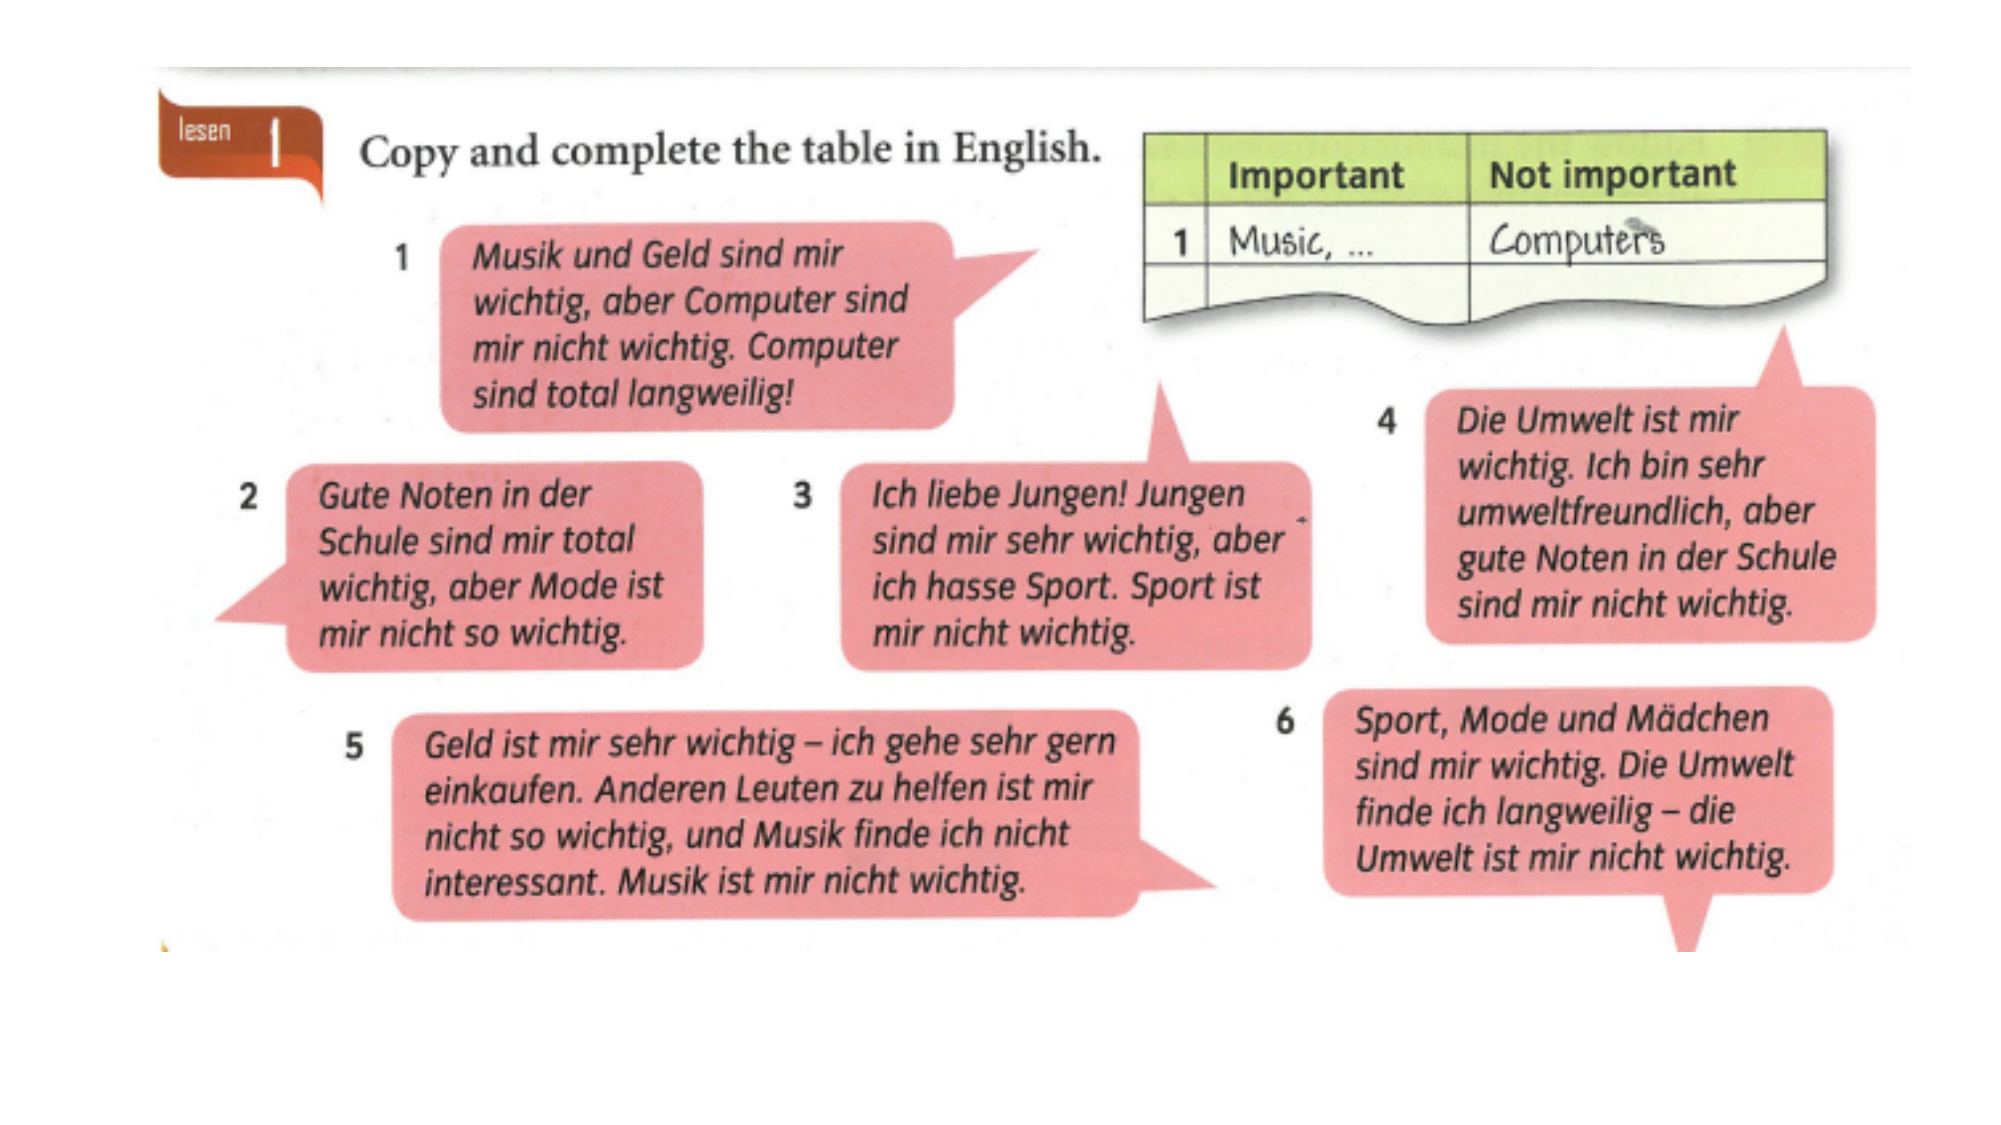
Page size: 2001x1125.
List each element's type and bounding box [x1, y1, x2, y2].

picture [104, 67, 1911, 952]
